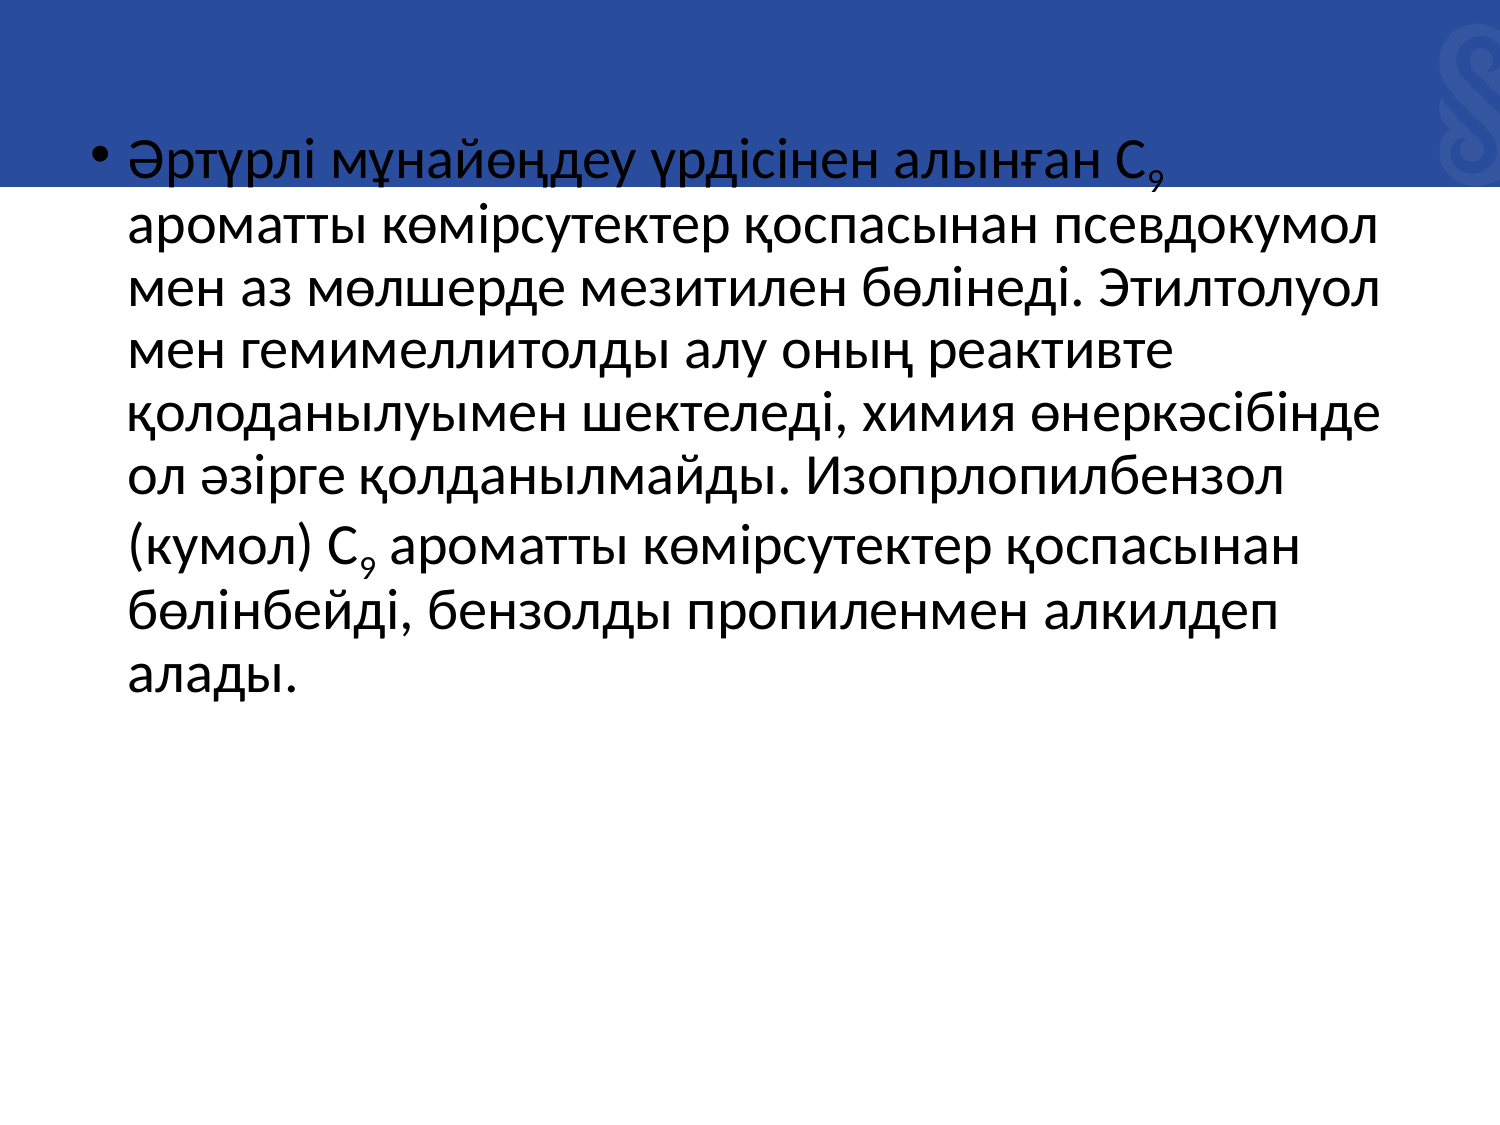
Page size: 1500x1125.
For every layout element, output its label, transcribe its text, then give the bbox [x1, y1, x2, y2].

list Әртүрлі мұнайөңдеу үрдісінен алынған С9 ароматты көмірсутектер қоспасынан псевдокумол мен аз мөлшерде мезитилен бөлінеді. Этилтолуол мен гемимеллитолды алу оның реактивте қолоданылуымен шектеледі, химия өнеркәсібінде ол әзірге қолданылмайды. Изопрлопилбензол (кумол) С9 ароматты көмірсутектер қоспасынан бөлінбейді, бензолды пропиленмен алкилдеп алады. [75, 113, 1425, 1005]
picture [0, 0, 1500, 1125]
